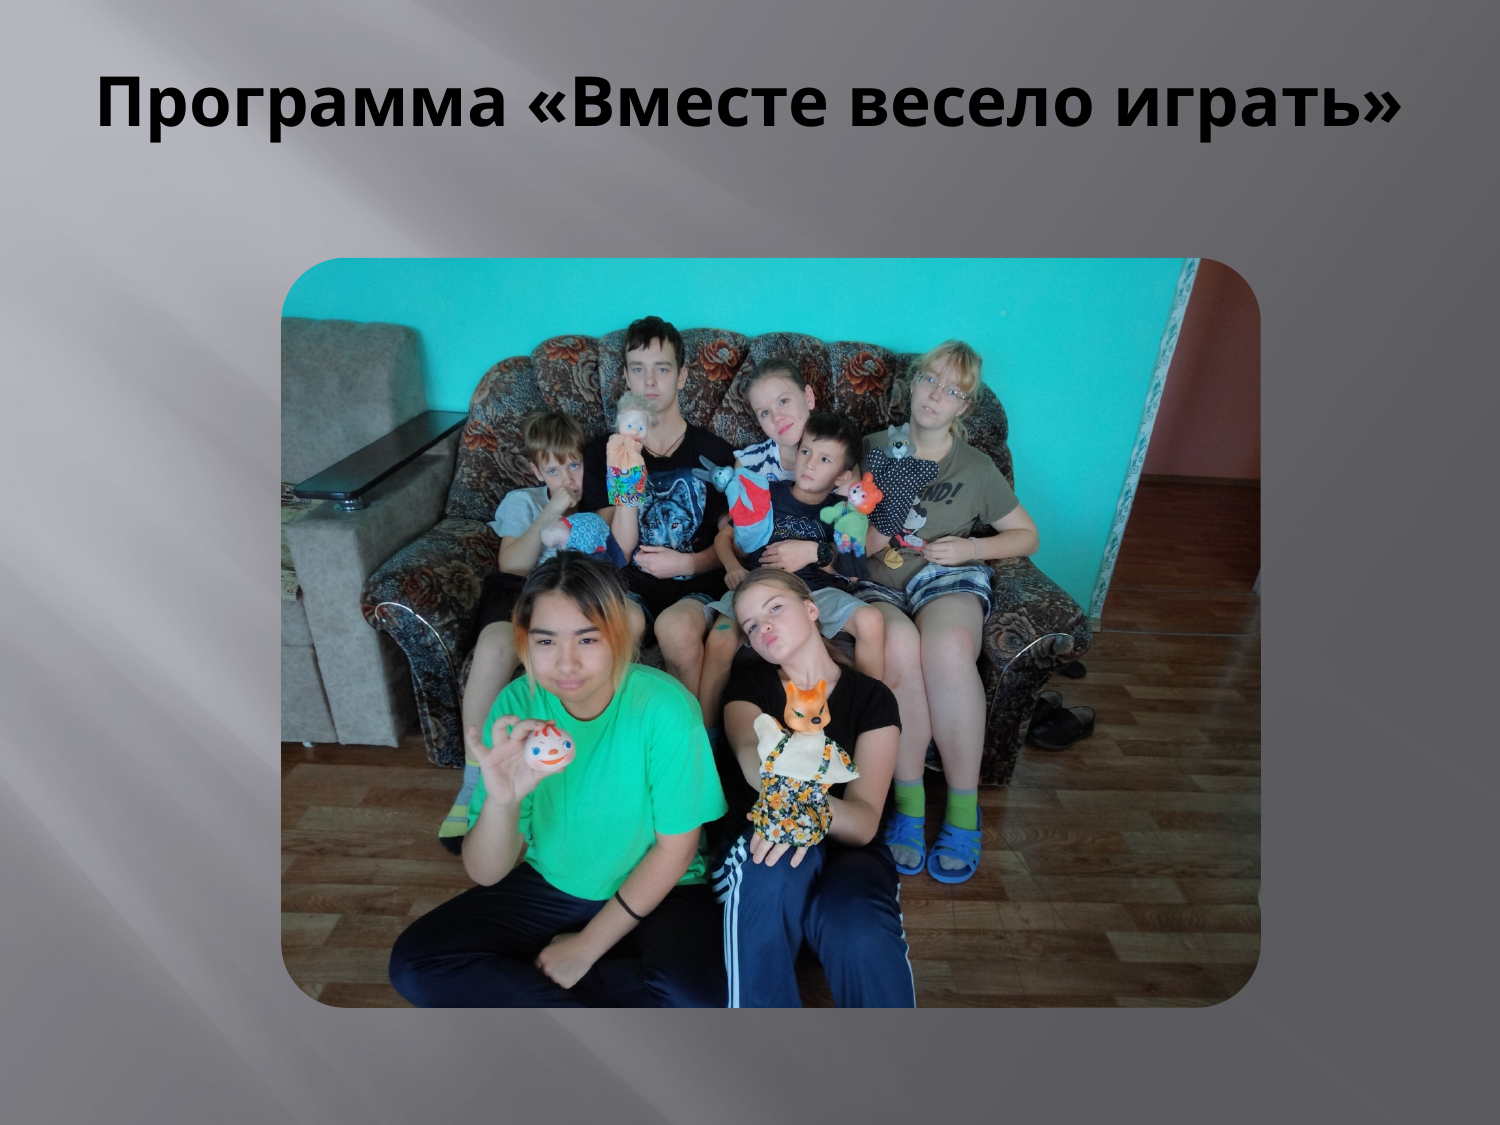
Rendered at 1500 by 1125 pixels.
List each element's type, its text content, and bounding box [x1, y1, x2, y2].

picture [280, 257, 1261, 1008]
title Программа «Вместе весело играть» [75, 45, 1425, 153]
